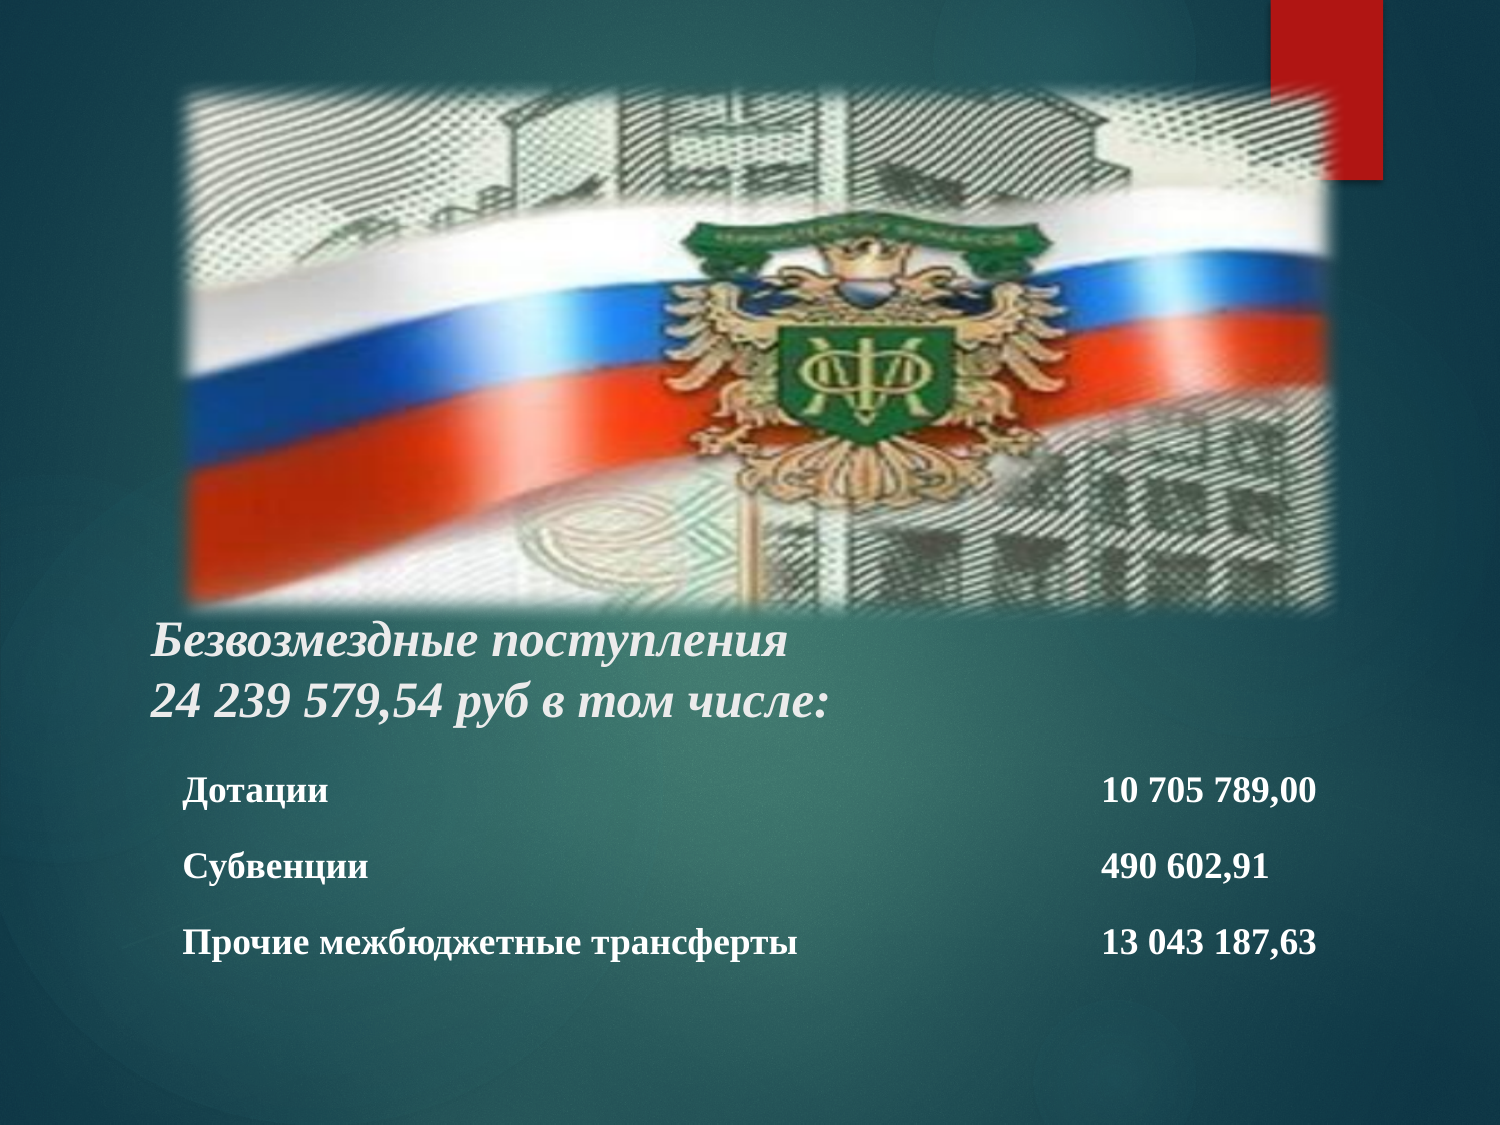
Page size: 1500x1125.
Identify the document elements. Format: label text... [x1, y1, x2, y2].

table_cell Субвенции [171, 839, 1090, 915]
table_cell Прочие межбюджетные трансферты [171, 915, 1090, 991]
table_cell 13 043 187,63 [1090, 915, 1358, 991]
table_header Дотации [171, 763, 1090, 839]
table_cell 490 602,91 [1090, 839, 1358, 915]
picture [170, 79, 1344, 624]
title Безвозмездные поступления 24 239 579,54 руб в том числе: [135, 597, 1356, 799]
table_header 10 705 789,00 [1090, 763, 1358, 839]
